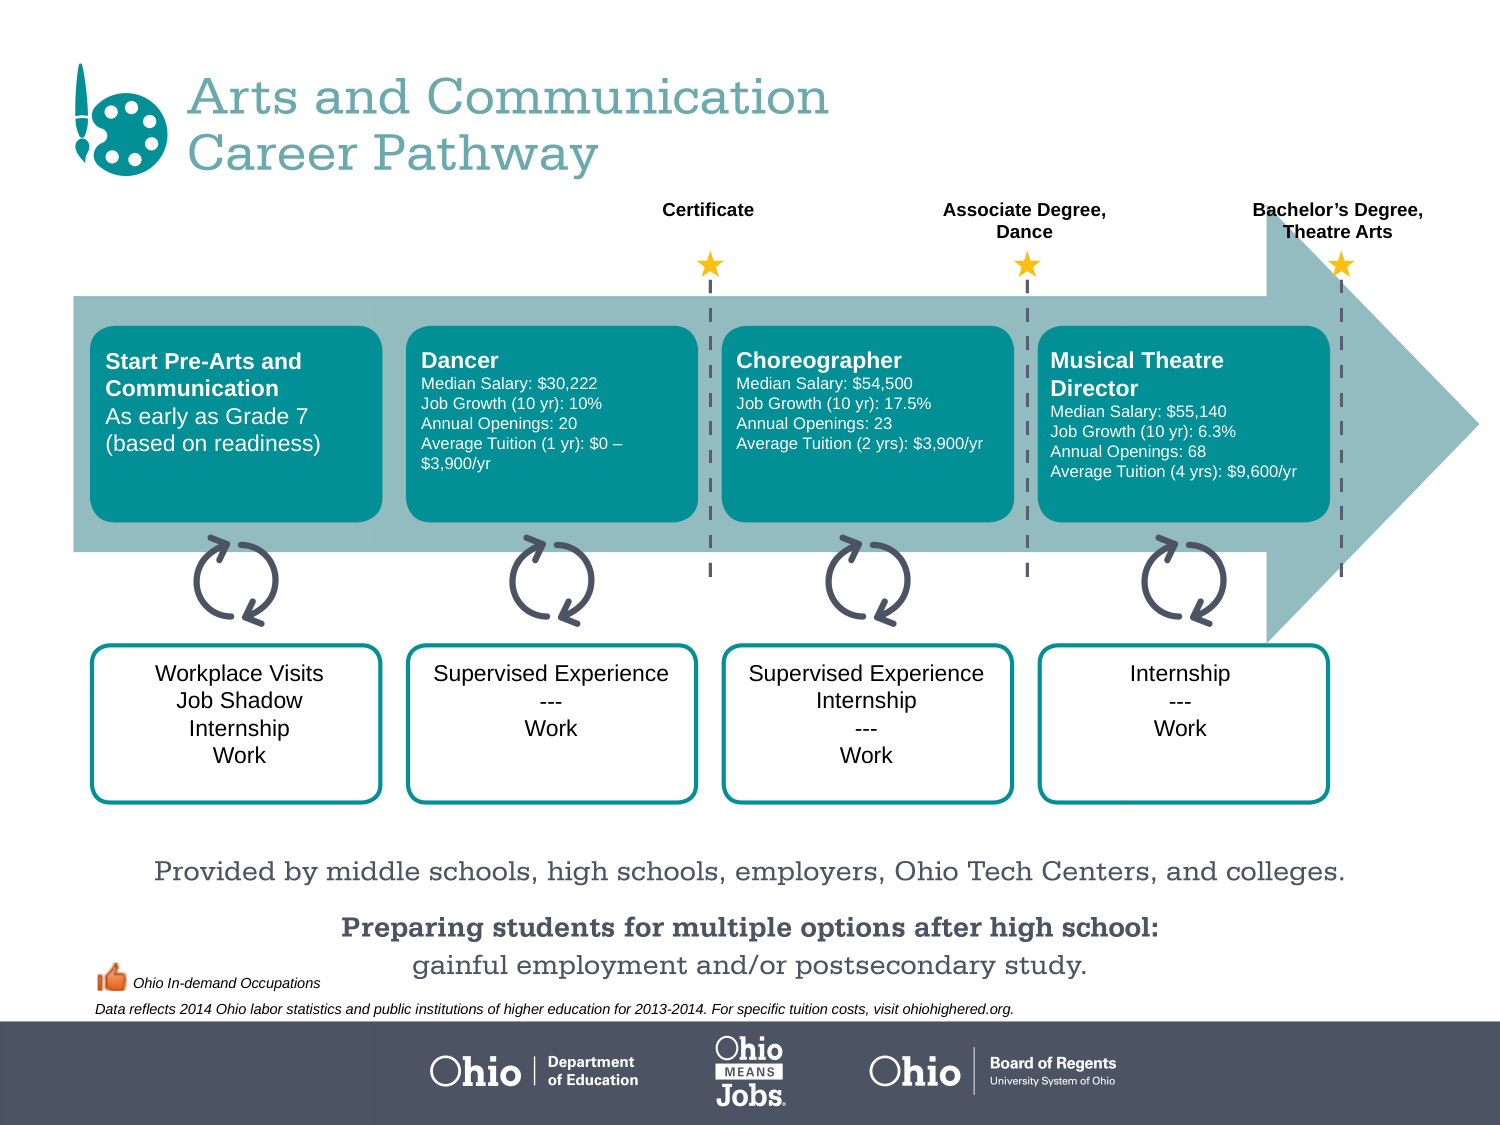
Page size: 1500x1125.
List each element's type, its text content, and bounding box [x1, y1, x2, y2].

text_box Internship --- Work [1035, 651, 1325, 749]
text_box Bachelor’s Degree, Theatre Arts [1237, 189, 1439, 250]
text_box Associate Degree, Dance [928, 189, 1122, 250]
text_box Choreographer Median Salary: $54,500 Job Growth (10 yr): 17.5% Annual Openings: 23 Average Tuition (2 yrs): $3,900/yr [729, 338, 1008, 461]
text_box Musical Theatre Director Median Salary: $55,140 Job Growth (10 yr): 6.3% Annual Openings: 68 Average Tuition (4 yrs): $9,600/yr [1046, 338, 1322, 488]
text_box Certificate [647, 190, 770, 228]
text_box Dancer Median Salary: $30,222 Job Growth (10 yr): 10% Annual Openings: 20 Average Tuition (1 yr): $0 –$3,900/yr [406, 338, 691, 481]
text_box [80, 961, 1099, 1026]
text_box Workplace Visits Job Shadow Internship Work [94, 651, 385, 776]
text_box Supervised Experience Internship --- Work [721, 651, 1012, 776]
text_box Supervised Experience --- Work [406, 651, 696, 749]
picture [0, 0, 1500, 1125]
text_box Start Pre-Arts and Communication As early as Grade 7 (based on readiness) [90, 339, 385, 464]
